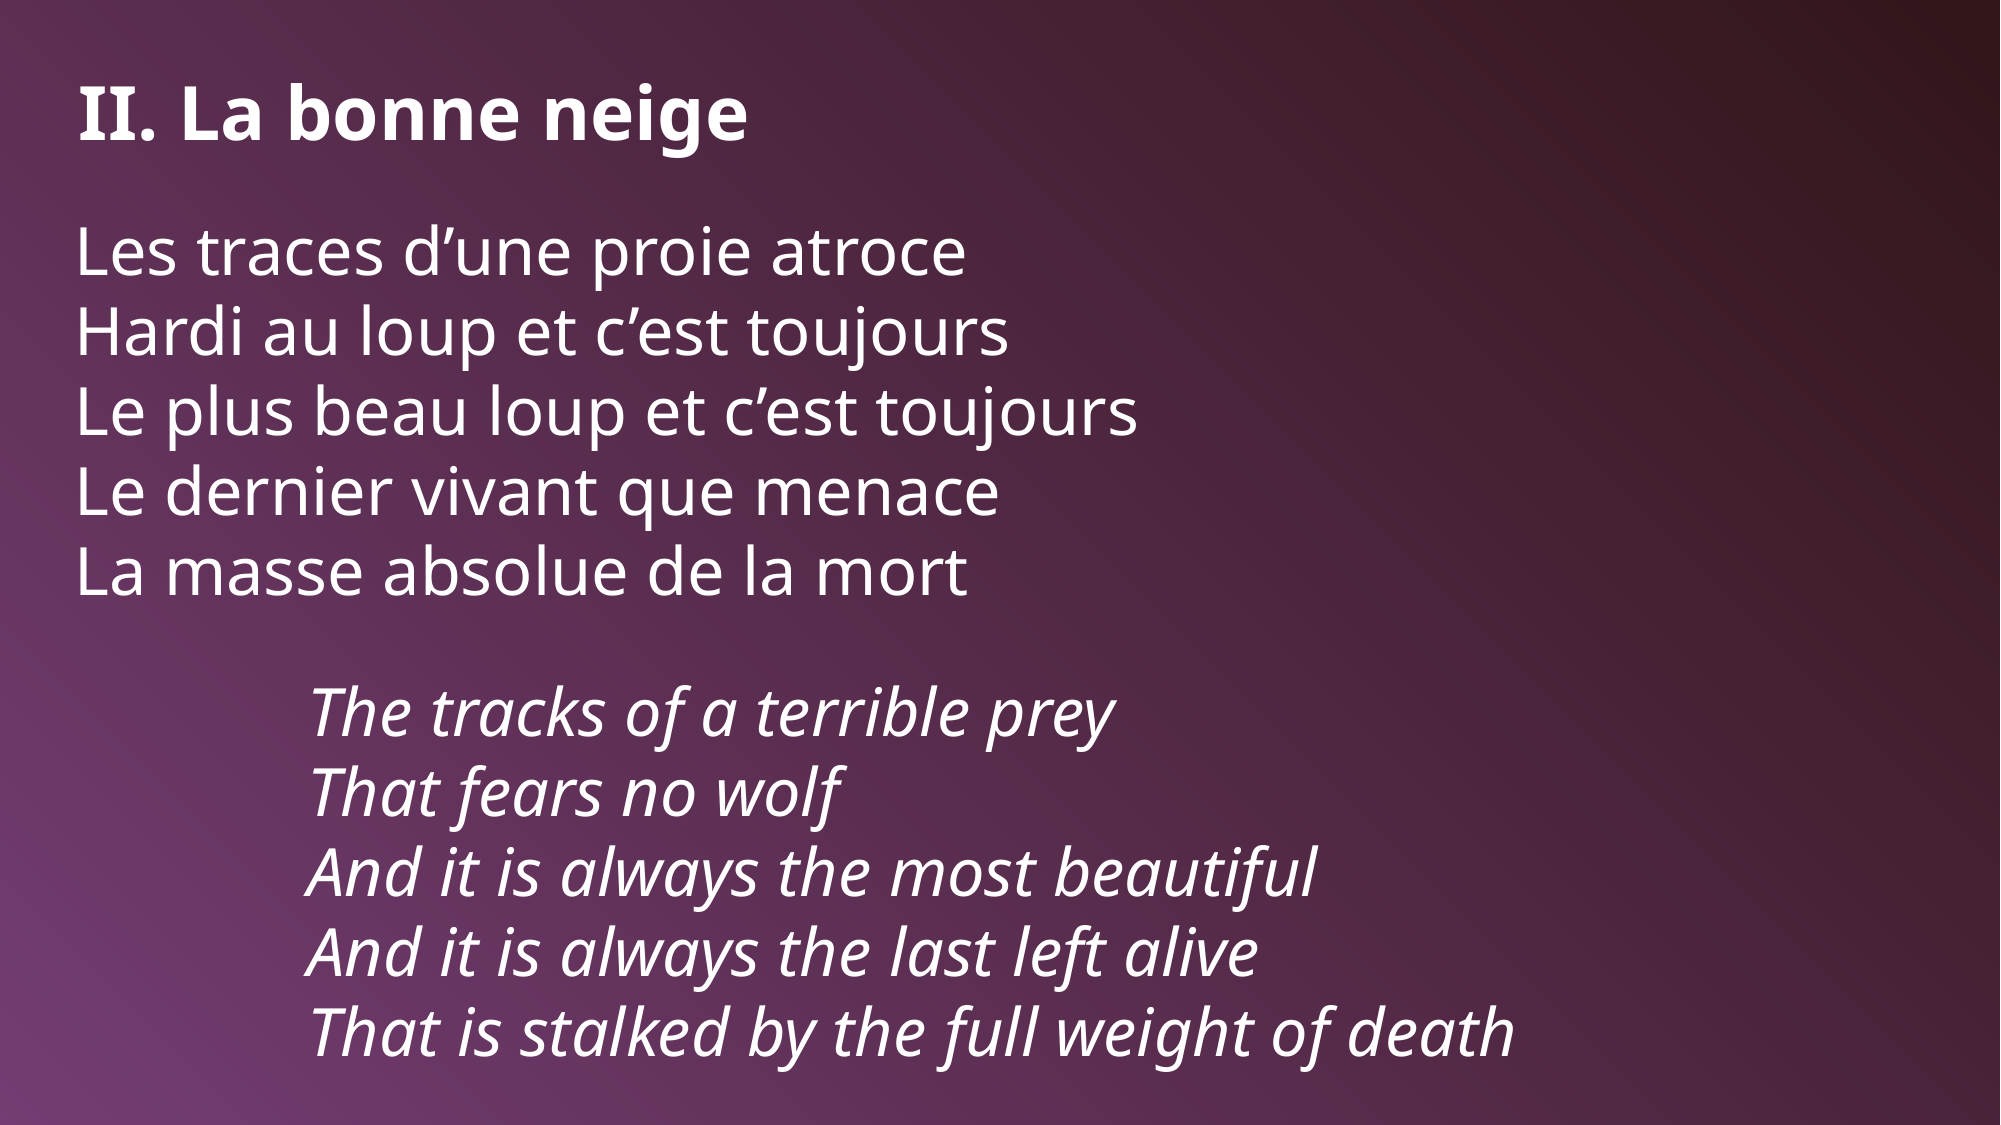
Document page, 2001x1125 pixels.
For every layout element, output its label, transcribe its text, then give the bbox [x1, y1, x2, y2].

text_box Les traces d’une proie atroce Hardi au loup et c’est toujours Le plus beau loup et c’est toujours Le dernier vivant que menace La masse absolue de la mort [37, 171, 1781, 651]
text_box The tracks of a terrible prey That fears no wolf And it is always the most beautiful And it is always the last left alive That is stalked by the full weight of death [258, 621, 1828, 1112]
text_box II. La bonne neige [64, 57, 1880, 163]
